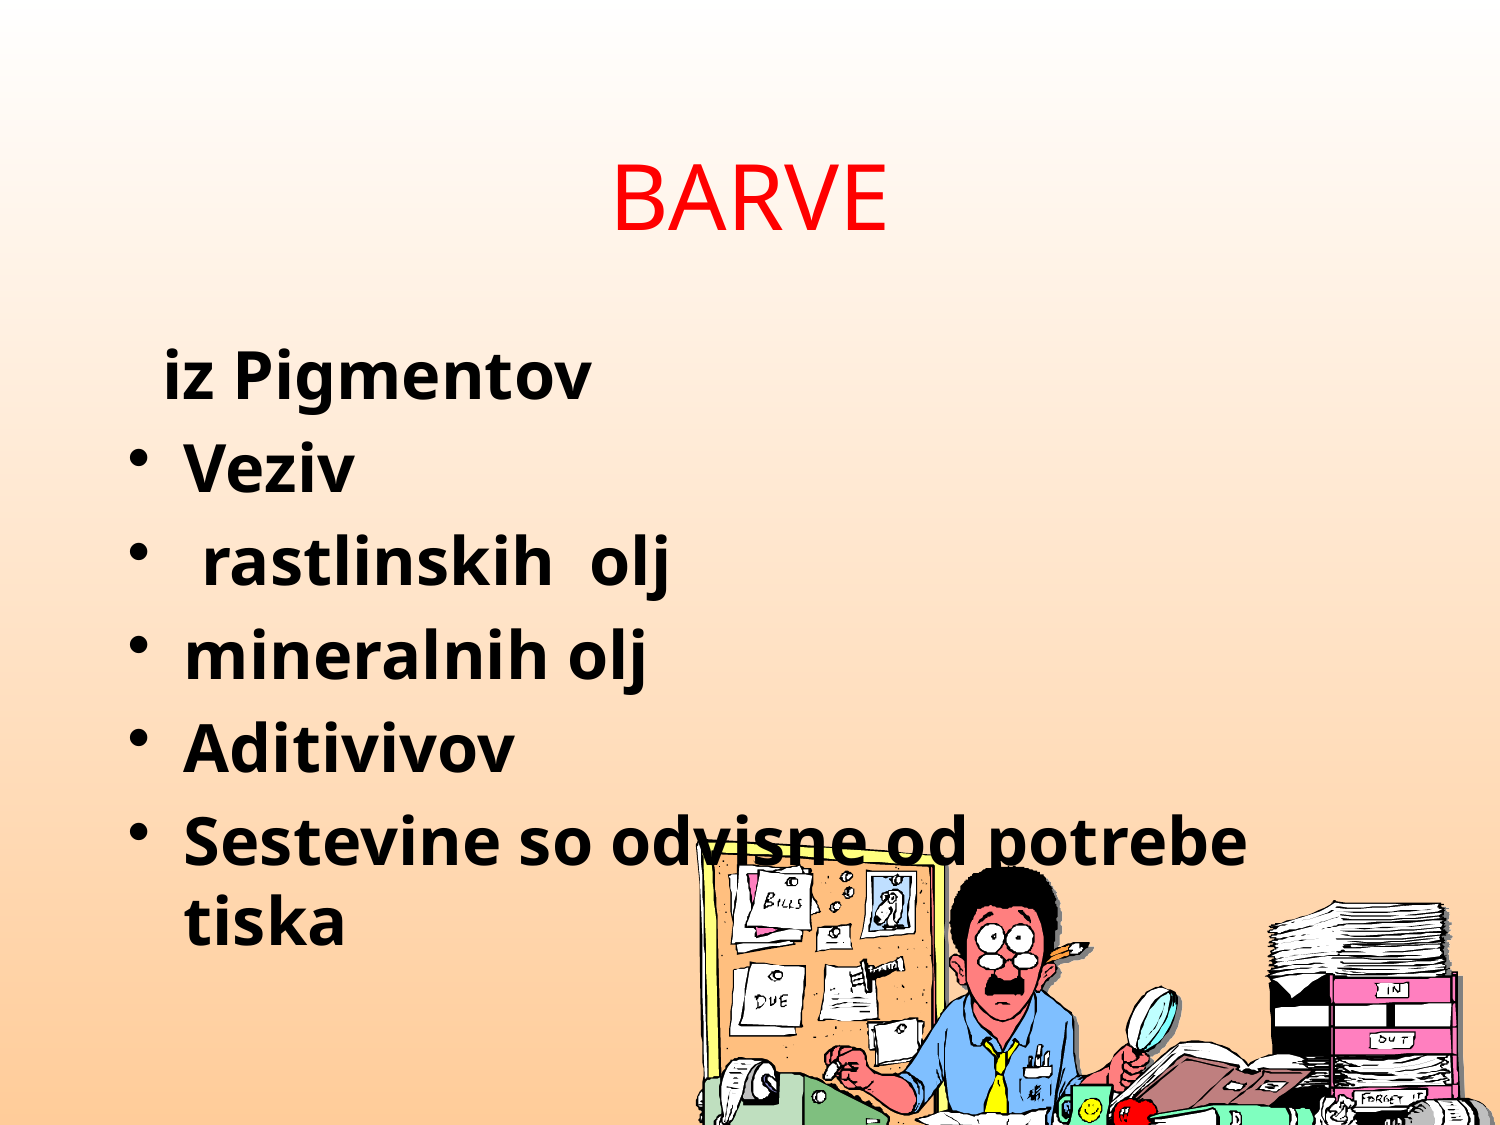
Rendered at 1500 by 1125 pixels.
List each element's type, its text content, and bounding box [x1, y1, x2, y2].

list iz Pigmentov Veziv rastlinskih olj mineralnih olj Aditivivov Sestevine so odvisne od potrebe tiska [112, 324, 1388, 1000]
title BARVE [112, 99, 1388, 288]
